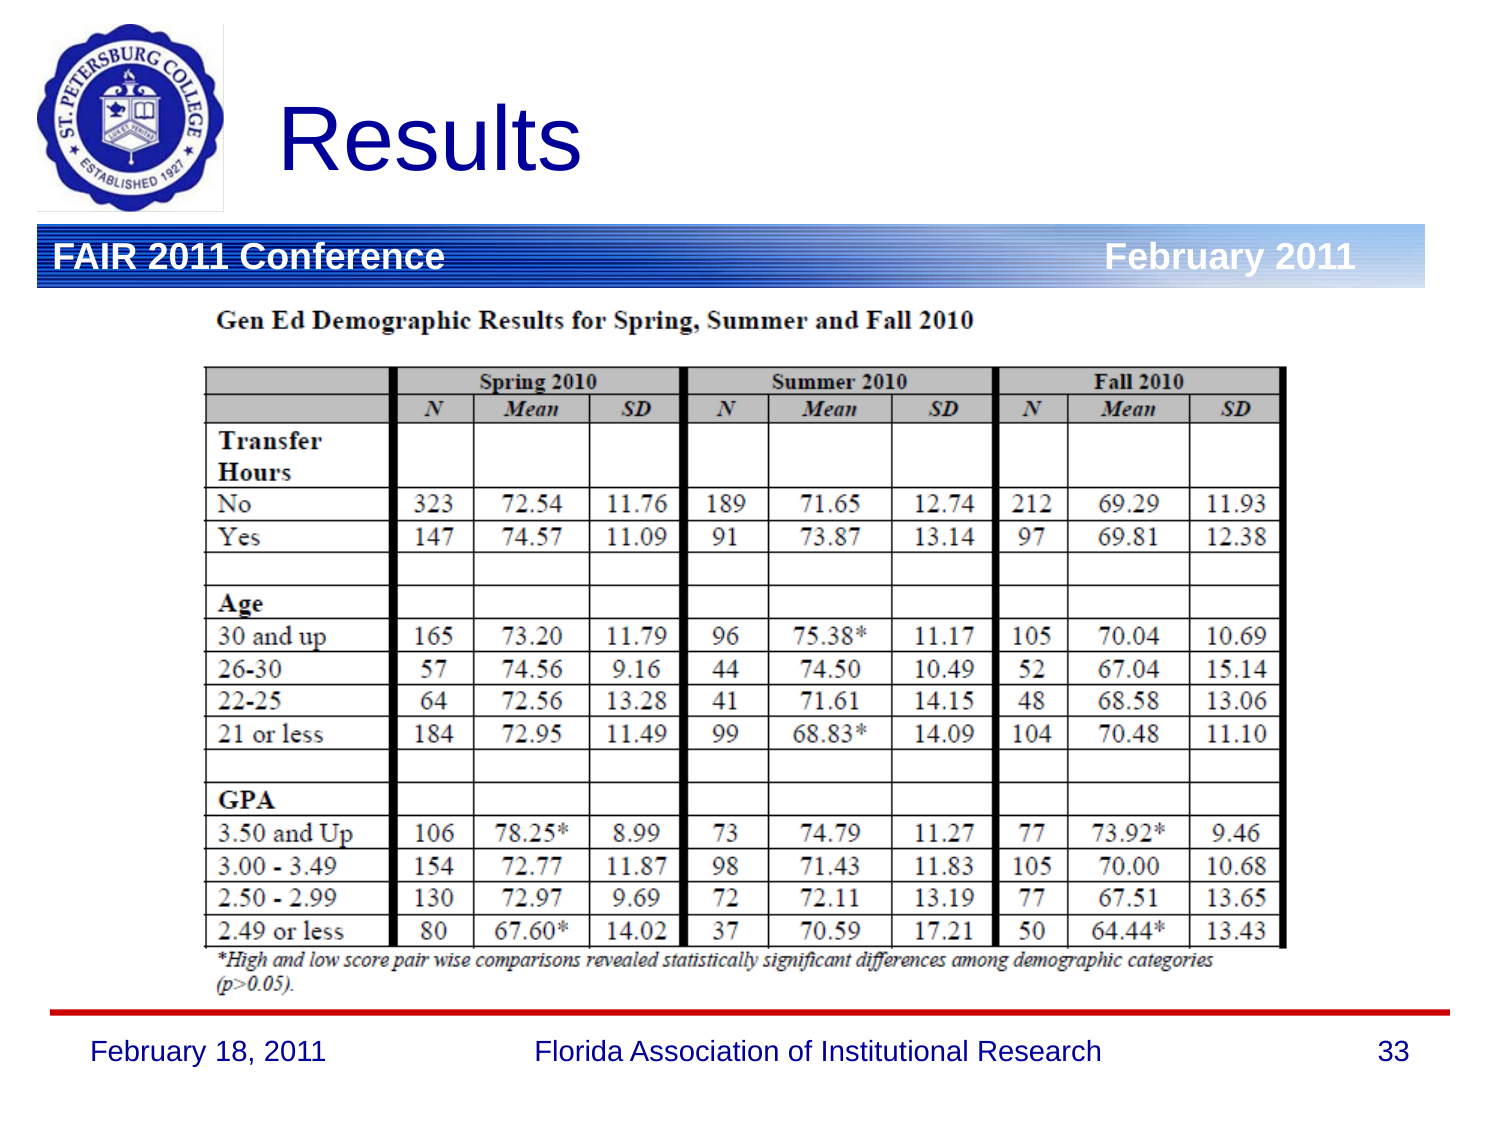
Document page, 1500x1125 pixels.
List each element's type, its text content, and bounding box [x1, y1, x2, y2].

footer Florida Association of Institutional Research [387, 1024, 1251, 1104]
picture [37, 224, 1425, 288]
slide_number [74, 1024, 387, 1103]
title Results [262, 49, 1413, 218]
picture [37, 24, 225, 213]
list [189, 299, 1311, 1001]
slide_number 33 [1262, 1024, 1426, 1104]
